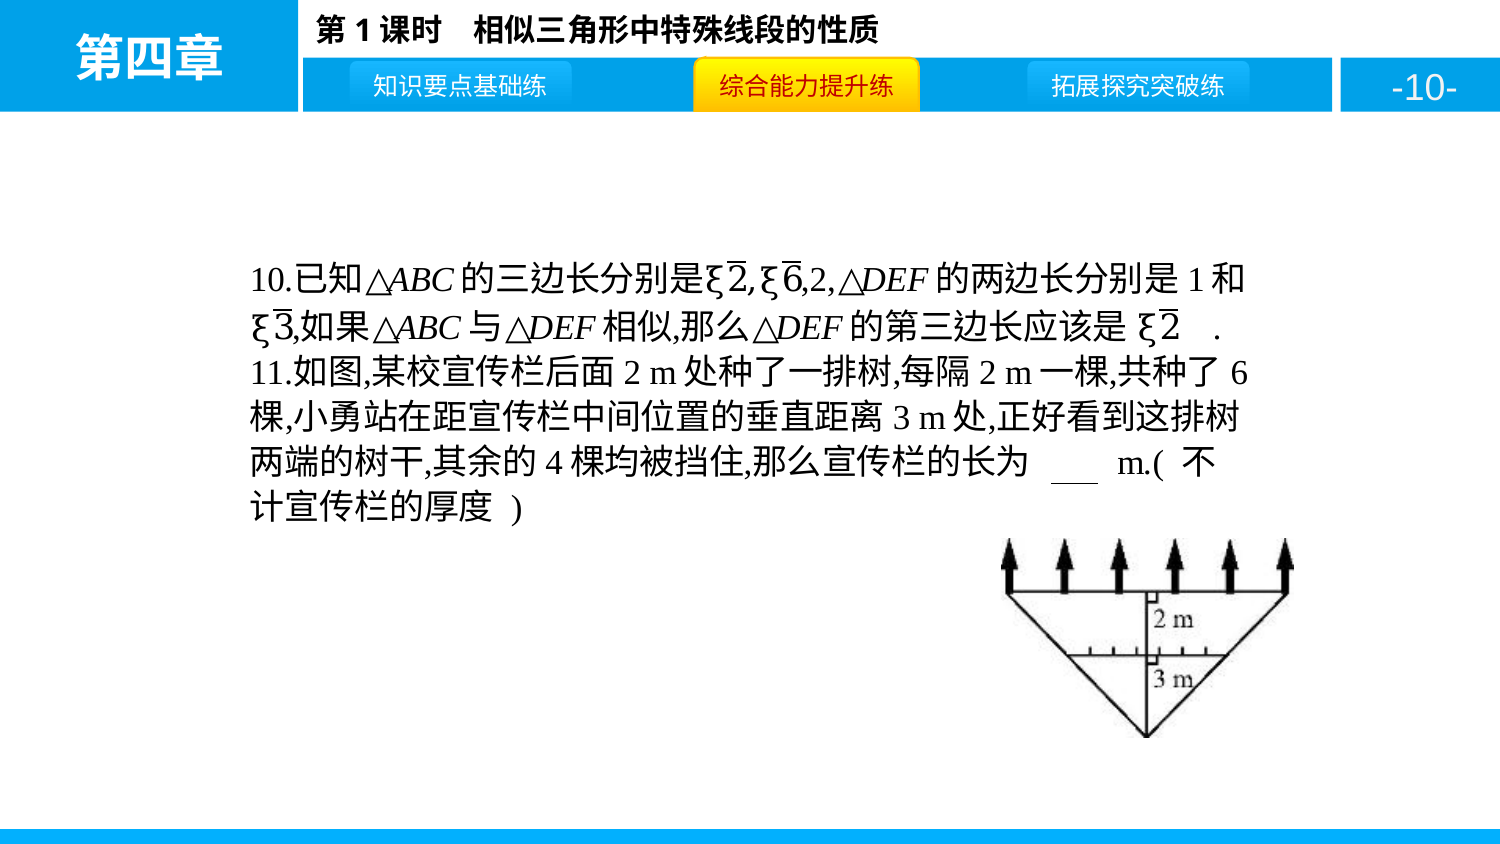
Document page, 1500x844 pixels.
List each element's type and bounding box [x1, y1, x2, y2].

picture [1001, 538, 1294, 738]
text_box [249, 253, 1250, 622]
